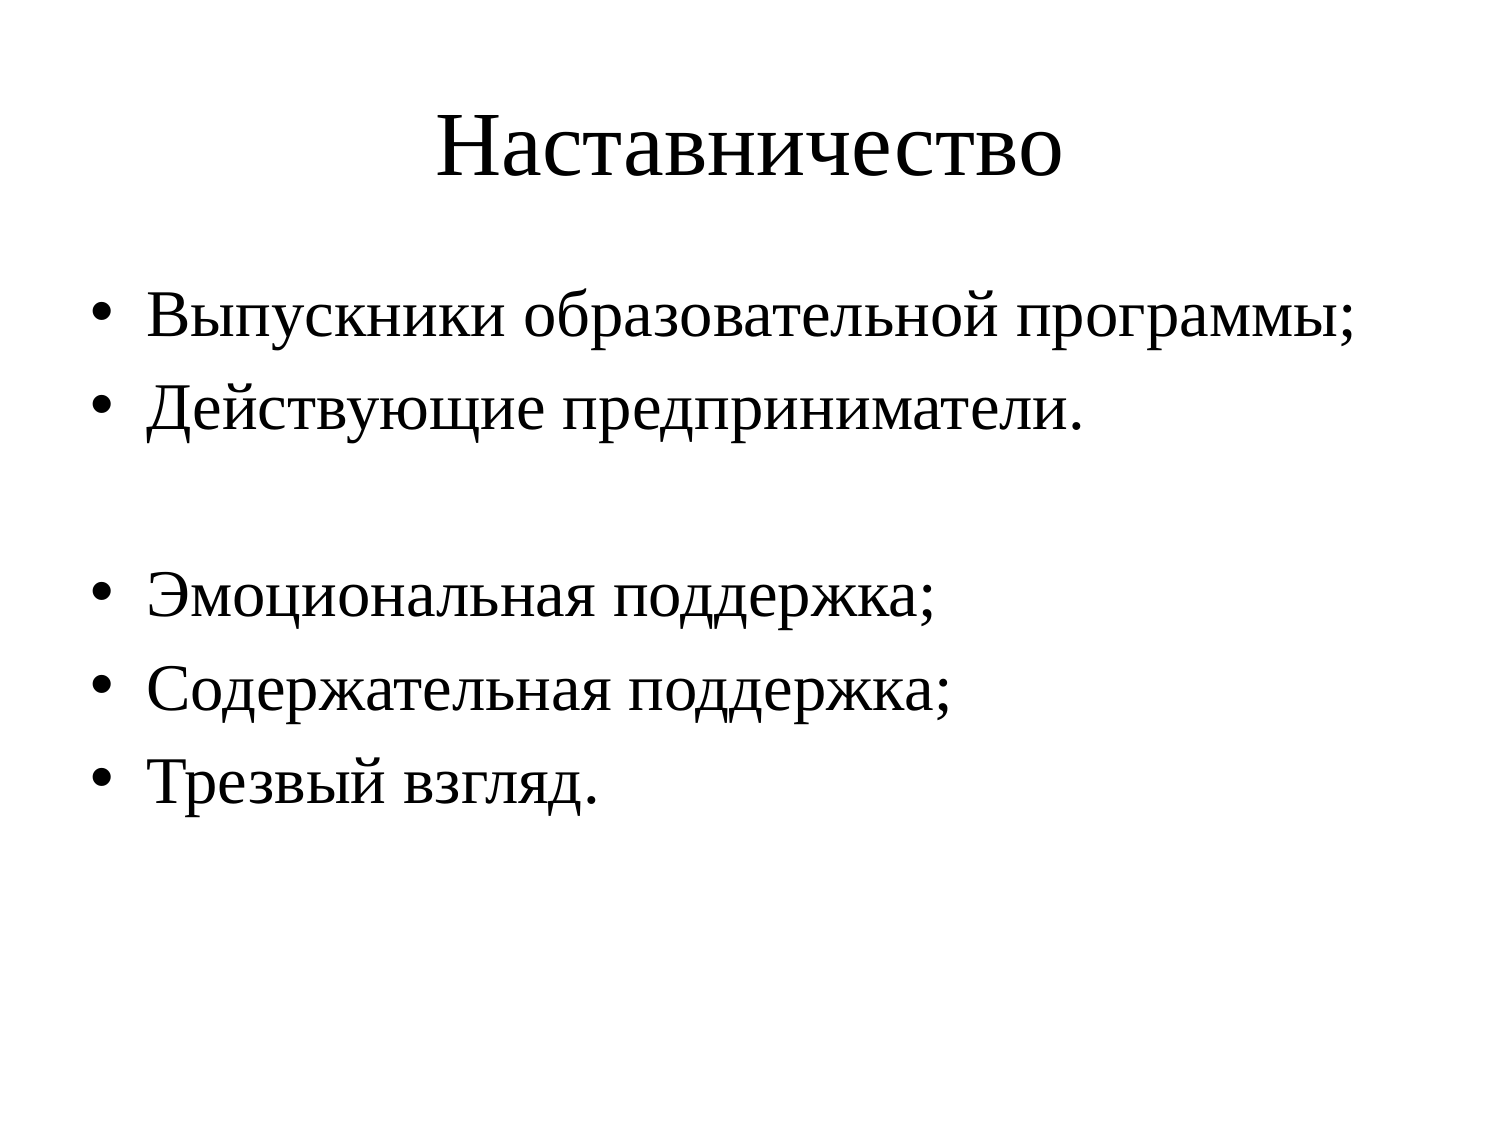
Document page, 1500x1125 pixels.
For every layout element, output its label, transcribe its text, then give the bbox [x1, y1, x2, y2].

list Выпускники образовательной программы; Действующие предприниматели. Эмоциональная поддержка; Содержательная поддержка; Трезвый взгляд. [75, 262, 1425, 1005]
title Наставничество [75, 45, 1425, 233]
